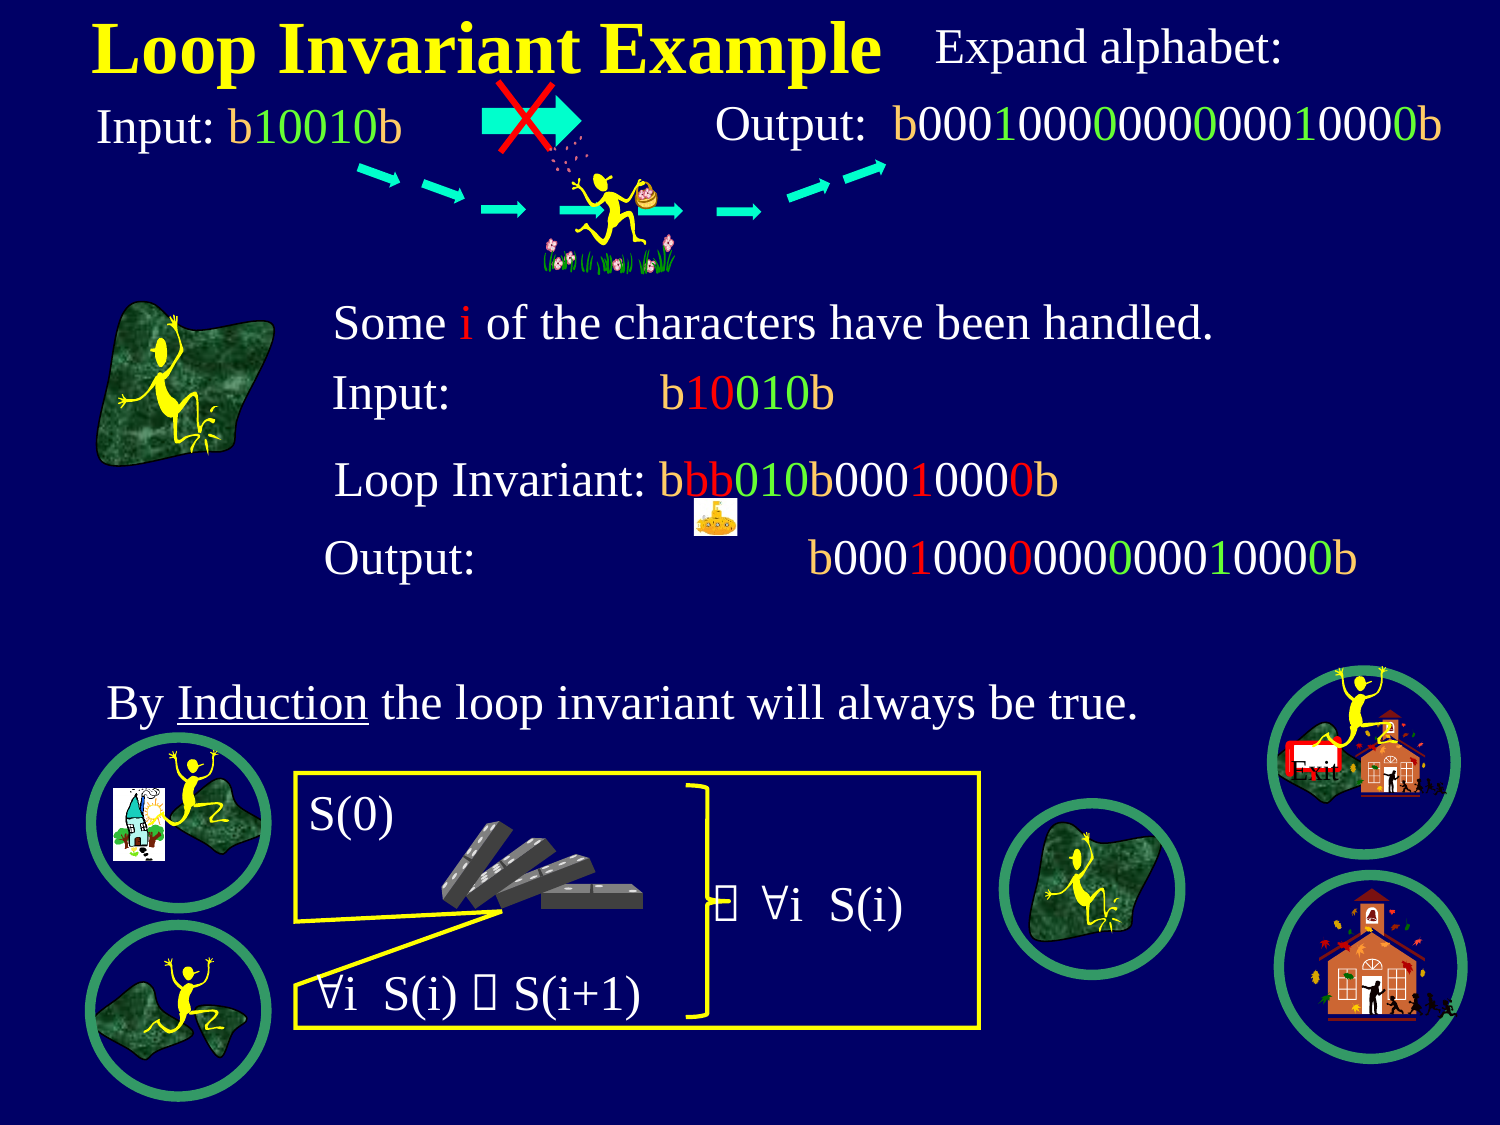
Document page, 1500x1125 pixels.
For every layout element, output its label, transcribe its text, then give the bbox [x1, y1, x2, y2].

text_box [679, 171, 888, 221]
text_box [497, 80, 553, 153]
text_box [87, 299, 282, 476]
title Loop Invariant Example [0, 0, 1126, 138]
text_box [543, 135, 676, 276]
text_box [557, 82, 1500, 163]
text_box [78, 82, 538, 163]
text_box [308, 282, 1412, 594]
text_box Expand alphabet: [889, 5, 1500, 81]
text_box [356, 171, 538, 221]
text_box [78, 662, 1484, 1097]
